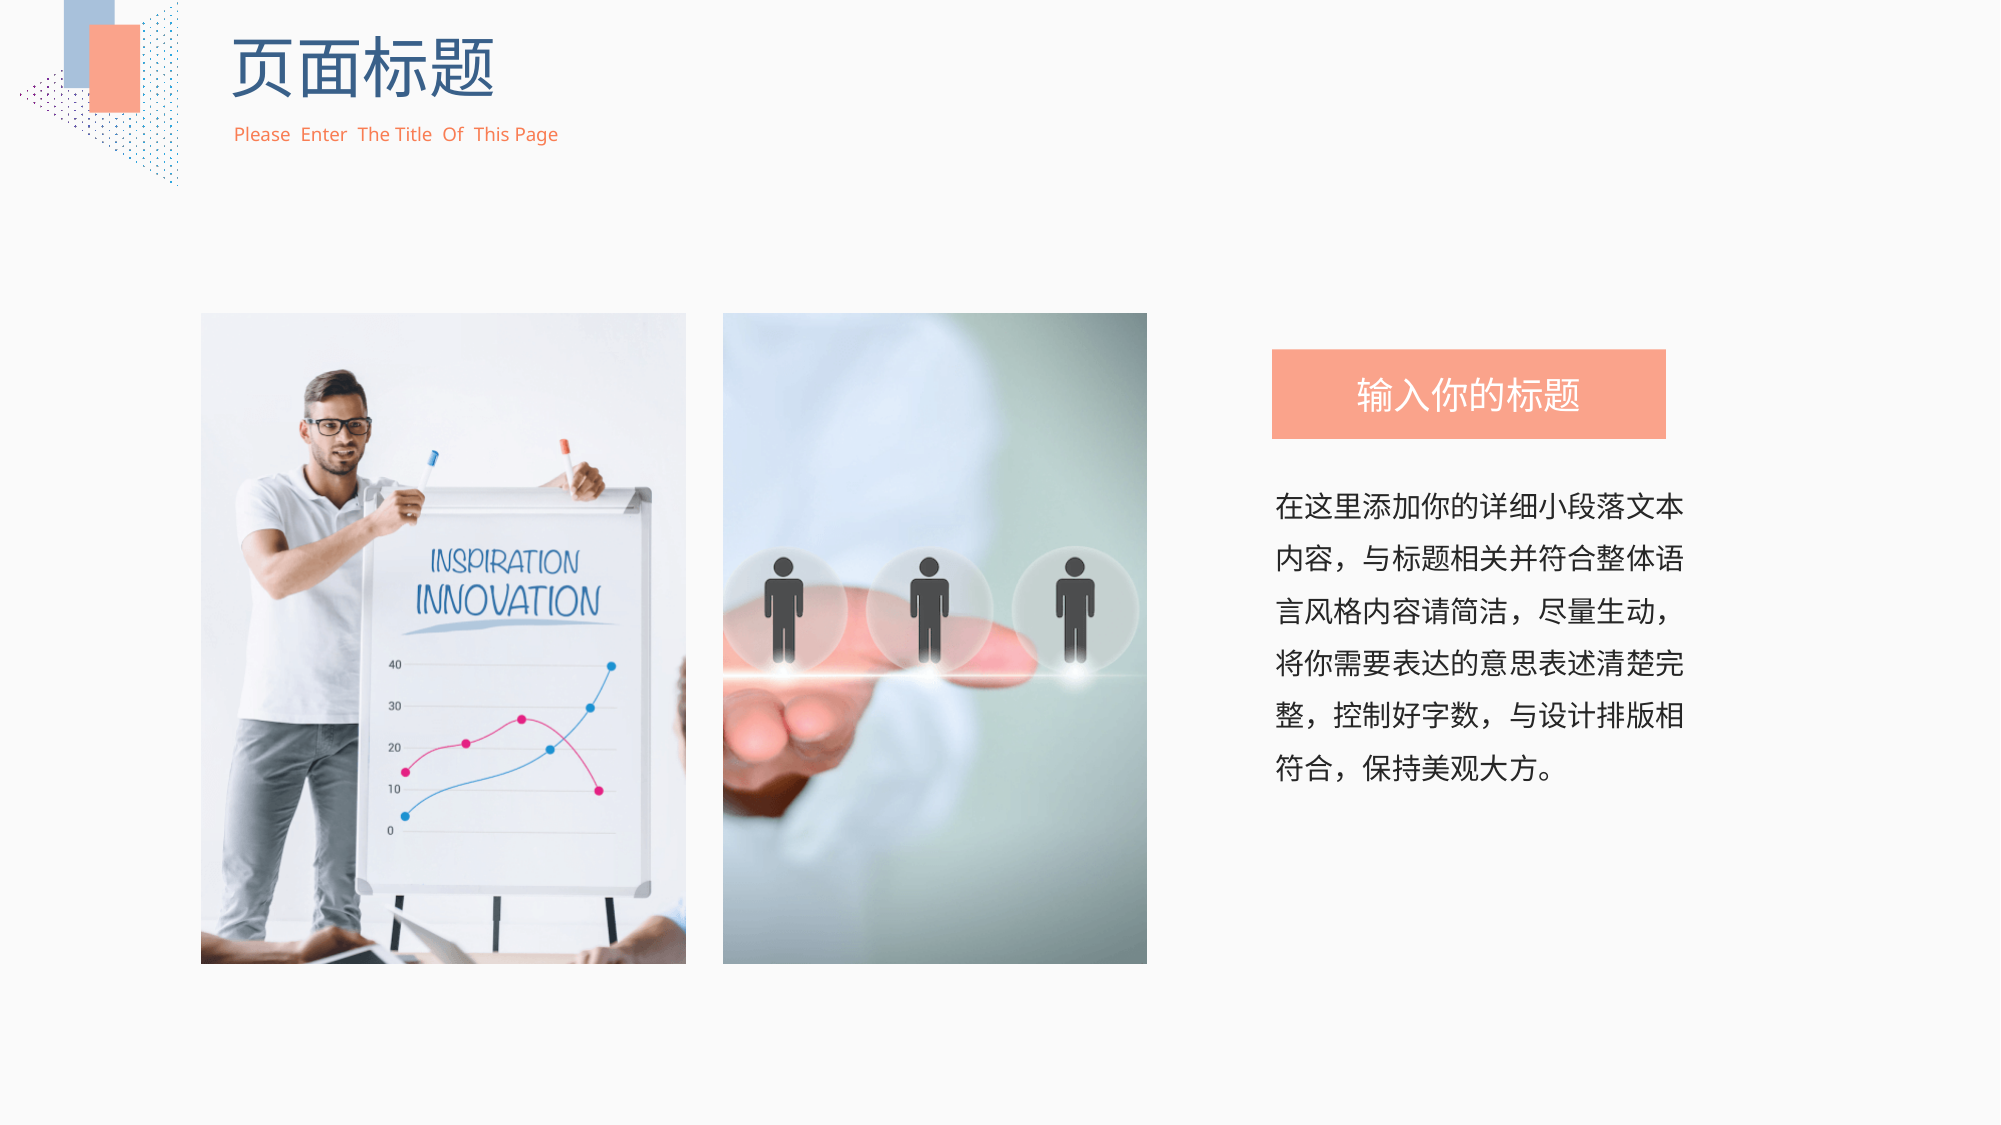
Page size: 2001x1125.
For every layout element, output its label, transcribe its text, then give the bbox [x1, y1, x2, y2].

text_box 输入你的标题 [1271, 348, 1667, 440]
picture [723, 313, 1147, 964]
text_box 页面标题 [214, 18, 682, 114]
text_box 在这里添加你的详细小段落文本内容，与标题相关并符合整体语言风格内容请简洁，尽量生动，将你需要表达的意思表述清楚完整，控制好字数，与设计排版相符合，保持美观大方。 [1260, 463, 1714, 793]
picture [201, 313, 687, 964]
text_box Please Enter The Title Of This Page [219, 114, 686, 153]
picture [19, 2, 178, 186]
